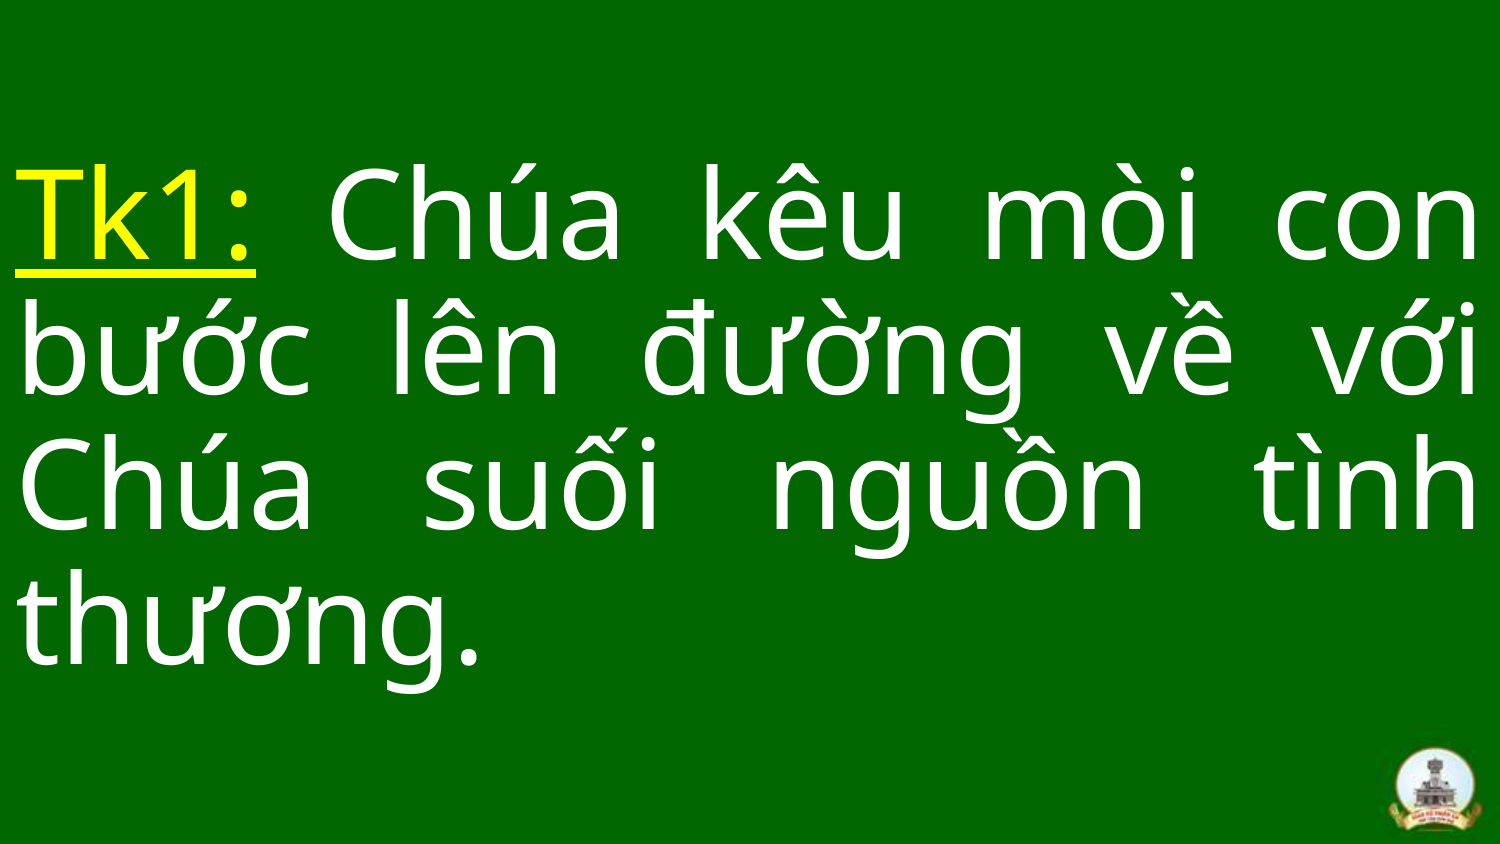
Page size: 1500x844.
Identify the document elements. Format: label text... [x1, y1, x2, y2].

subtitle Tk1: Chúa kêu mòi con bước lên đường về với Chúa suối nguồn tình thương. [0, 0, 1500, 844]
